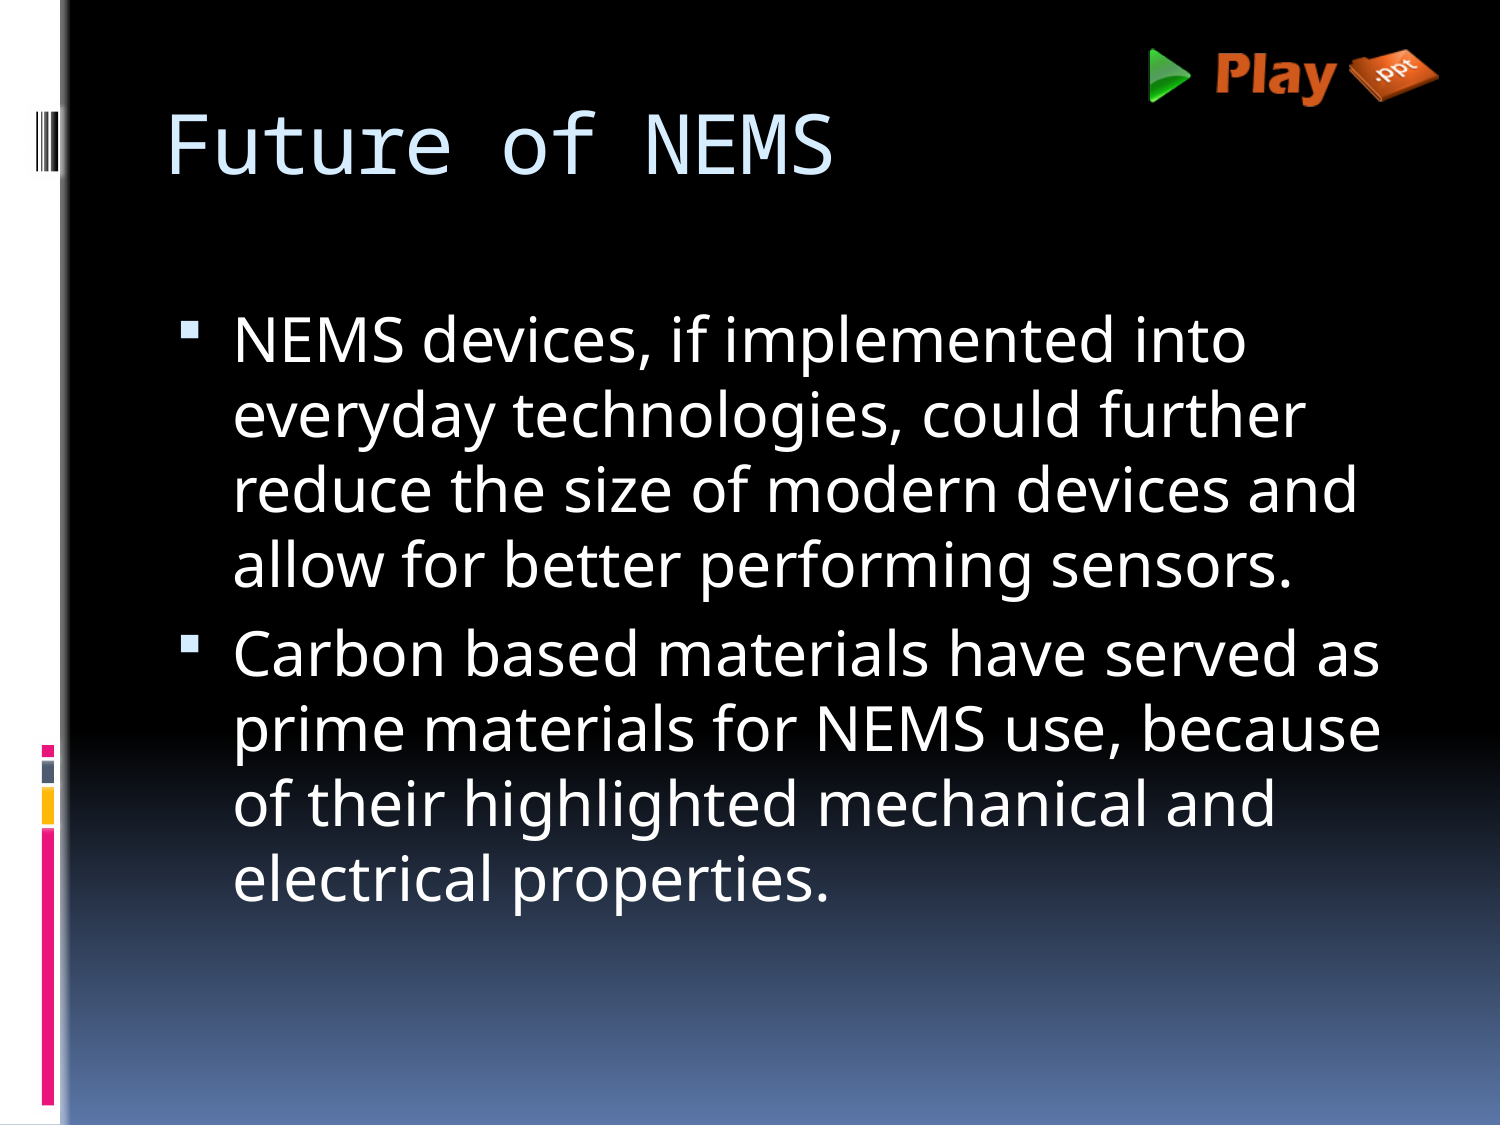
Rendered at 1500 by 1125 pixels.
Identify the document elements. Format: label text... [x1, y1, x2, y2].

list NEMS devices, if implemented into everyday technologies, could further reduce the size of modern devices and allow for better performing sensors. Carbon based materials have served as prime materials for NEMS use, because of their highlighted mechanical and electrical properties. [150, 292, 1425, 1043]
title Future of NEMS [150, 83, 1425, 234]
picture [1124, 36, 1462, 113]
